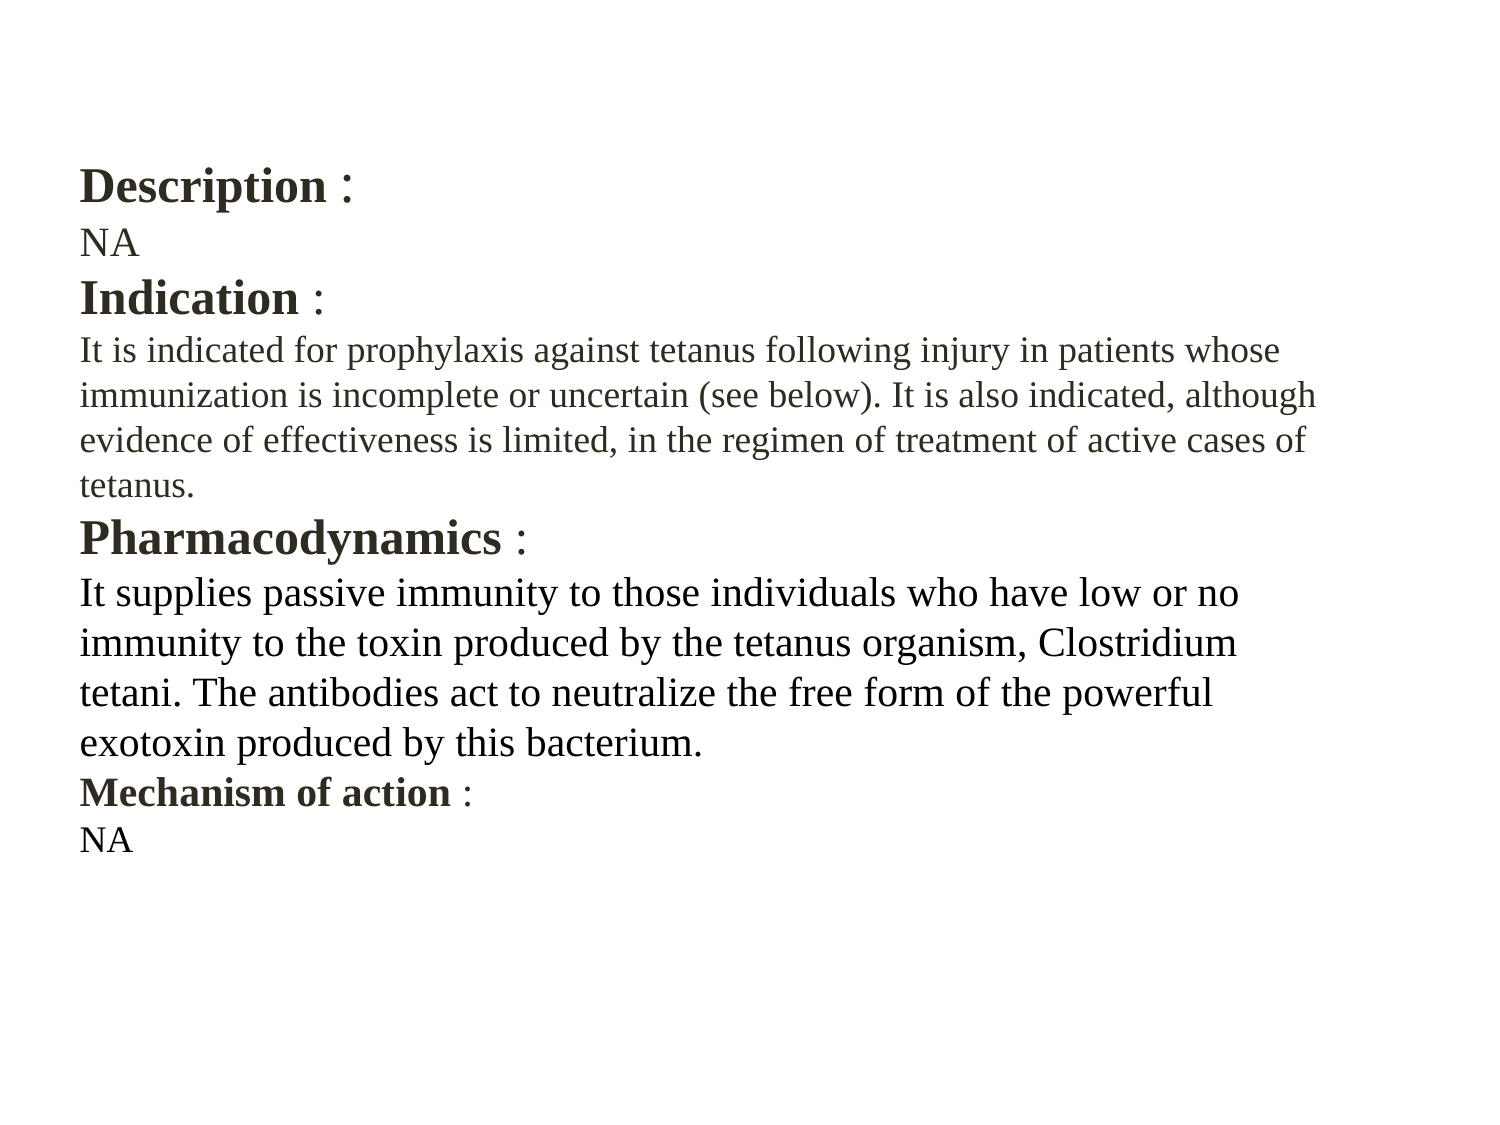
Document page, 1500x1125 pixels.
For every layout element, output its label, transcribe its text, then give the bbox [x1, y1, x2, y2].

text_box Description : NA Indication : It is indicated for prophylaxis against tetanus following injury in patients whose immunization is incomplete or uncertain (see below). It is also indicated, although evidence of effectiveness is limited, in the regimen of treatment of active cases of tetanus. Pharmacodynamics : It supplies passive immunity to those individuals who have low or no immunity to the toxin produced by the tetanus organism, Clostridium tetani. The antibodies act to neutralize the free form of the powerful exotoxin produced by this bacterium. Mechanism of action : NA [64, 137, 1354, 988]
